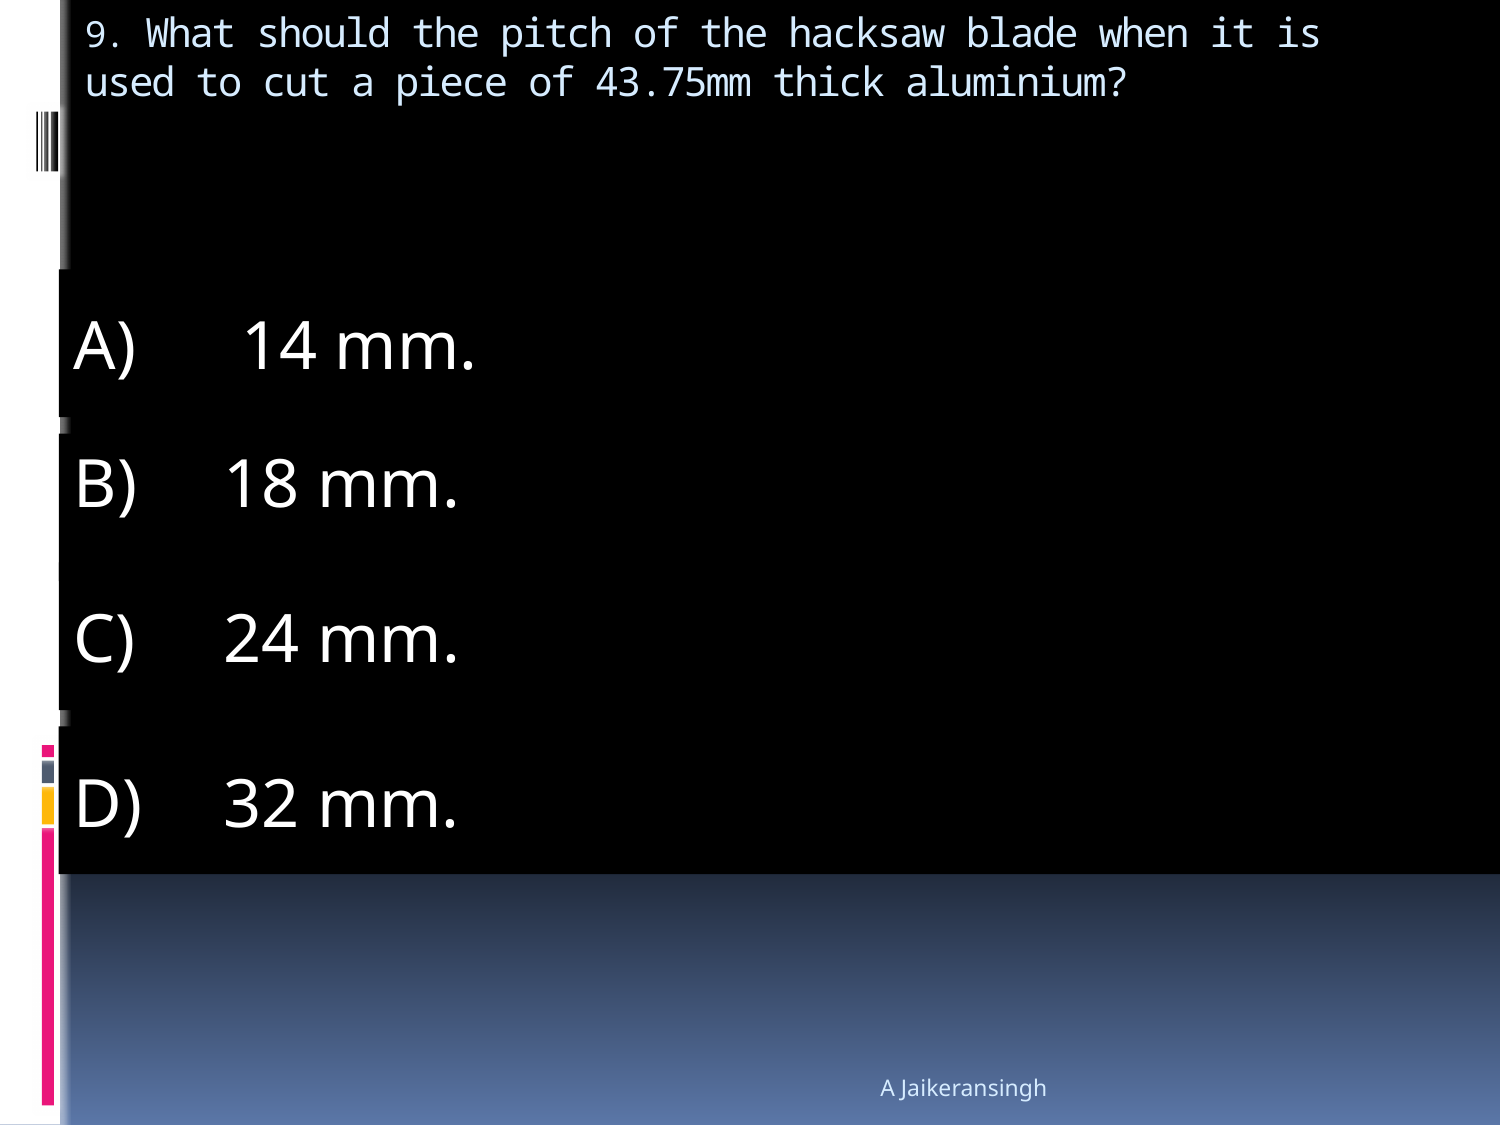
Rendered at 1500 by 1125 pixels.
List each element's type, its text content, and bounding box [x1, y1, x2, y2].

title 9. What should the pitch of the hacksaw blade when it is used to cut a piece of 43.75mm thick aluminium? [70, 0, 1421, 268]
text_box C) 24 mm. [57, 561, 1500, 712]
text_box D) 32 mm. [57, 725, 1500, 876]
text_box A) 14 mm. [57, 268, 1500, 419]
footer A Jaikeransingh [150, 1052, 1063, 1113]
text_box B) 18 mm. [57, 432, 1500, 561]
